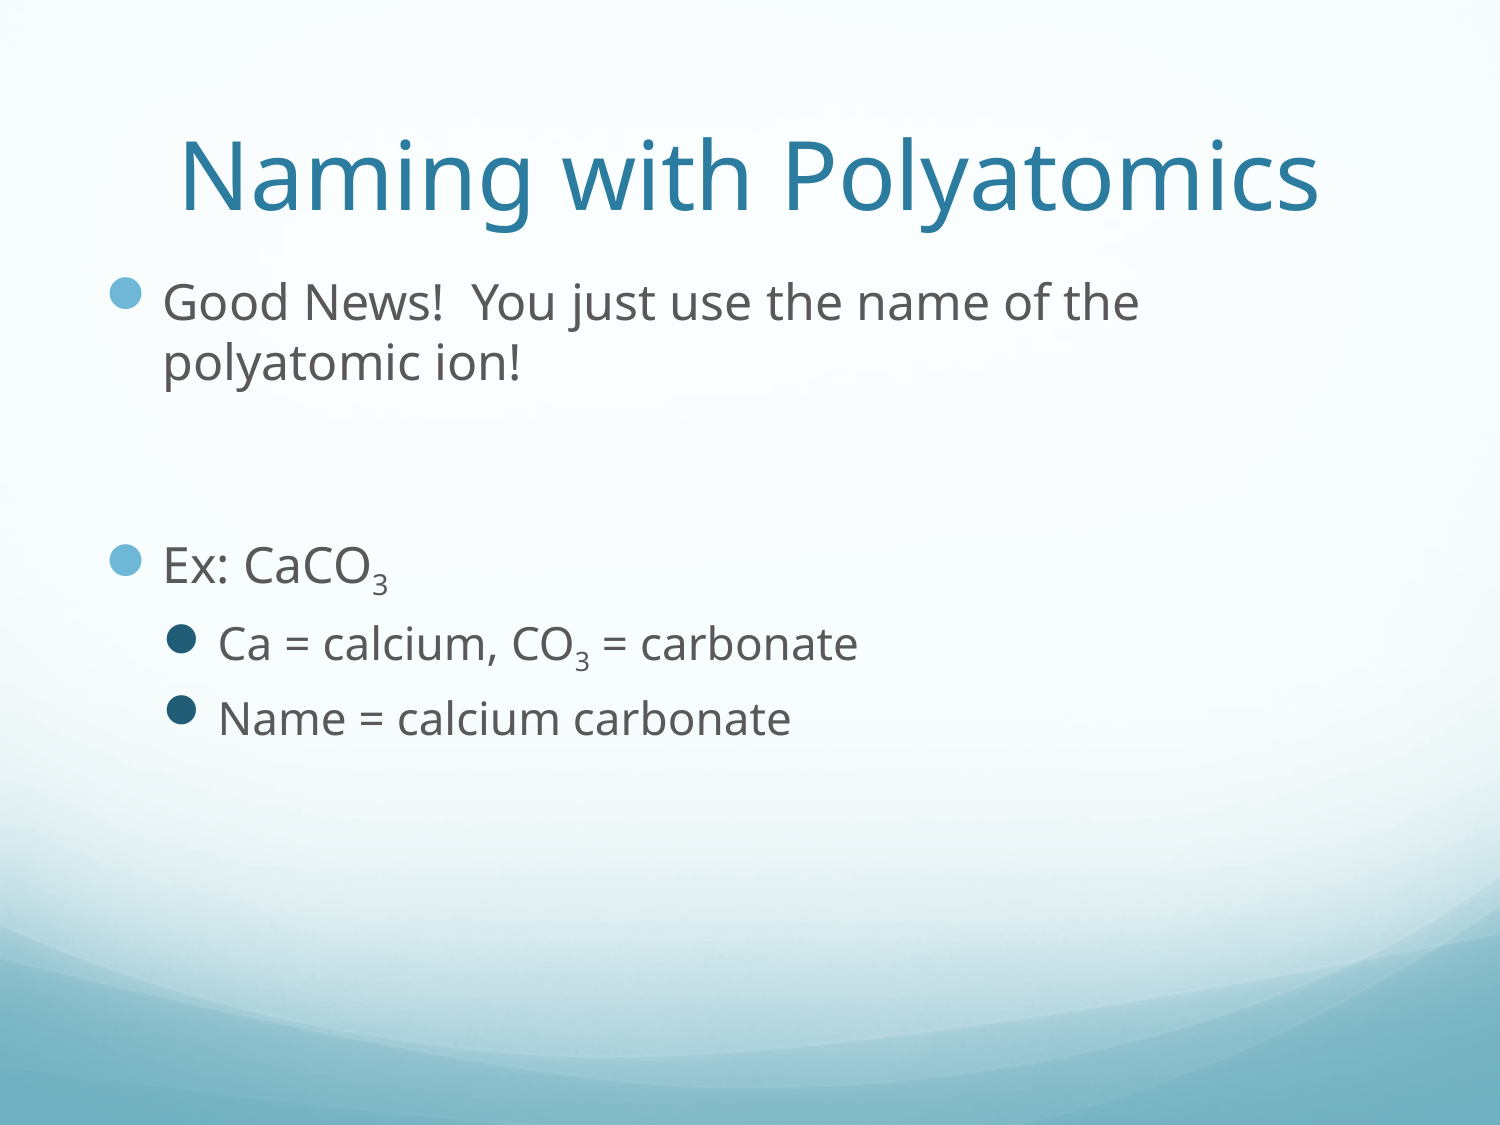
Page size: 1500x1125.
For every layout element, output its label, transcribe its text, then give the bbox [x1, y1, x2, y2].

list Good News! You just use the name of the polyatomic ion! Ex: CaCO3 Ca = calcium, CO3 = carbonate Name = calcium carbonate [90, 262, 1410, 975]
title Naming with Polyatomics [90, 17, 1410, 237]
